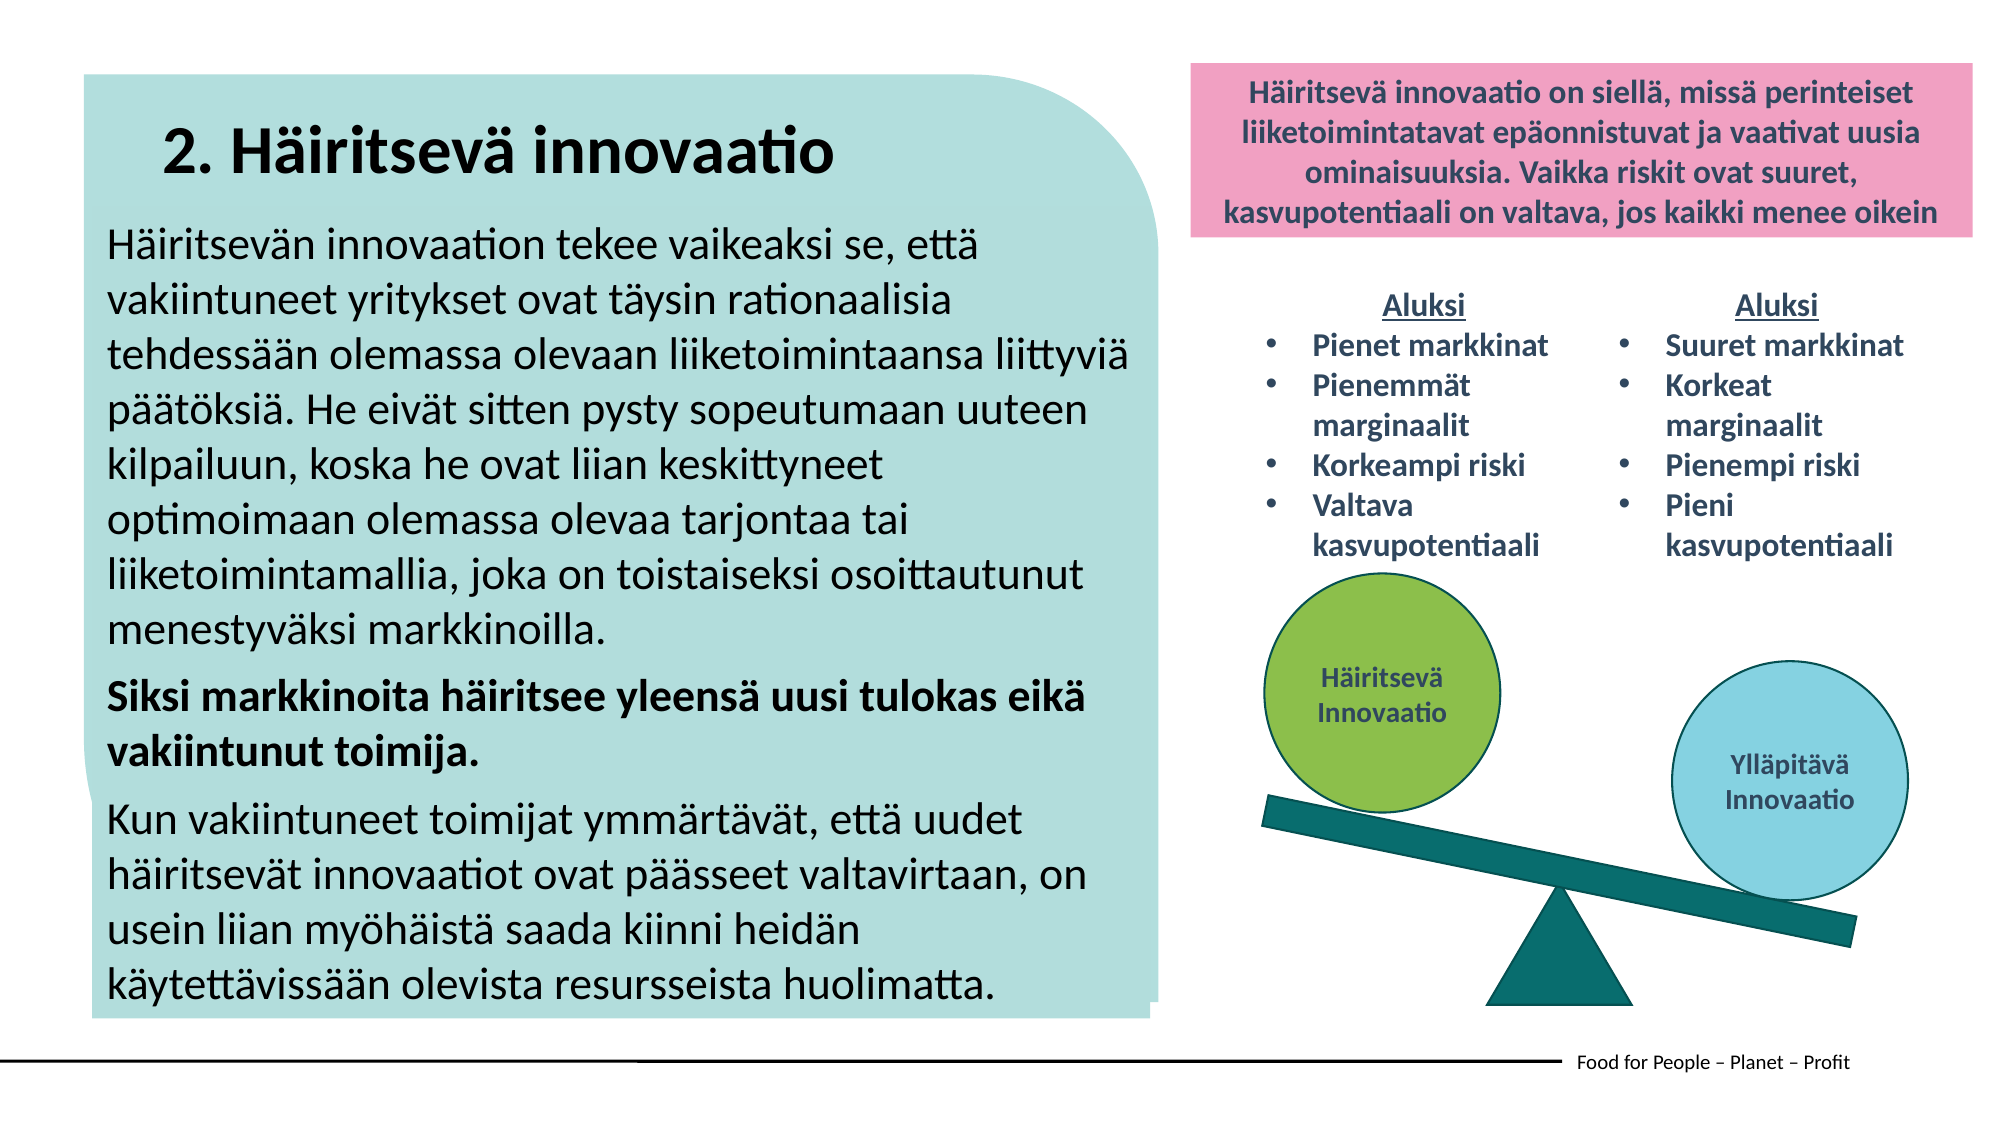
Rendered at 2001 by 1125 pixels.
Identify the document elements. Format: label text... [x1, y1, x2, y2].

text_box Häiritsevä innovaatio on siellä, missä perinteiset liiketoimintatavat epäonnistuvat ja vaativat uusia ominaisuuksia. Vaikka riskit ovat suuret, kasvupotentiaali on valtava, jos kaikki menee oikein [1190, 63, 1973, 238]
text_box [1485, 888, 1634, 1006]
text_box Häiritsevä Innovaatio [1263, 572, 1502, 814]
text_box Ylläpitävä Innovaatio [1671, 660, 1910, 902]
text_box [1261, 794, 1858, 949]
list Häiritsevän innovaation tekee vaikeaksi se, että vakiintuneet yritykset ovat täysin rationaalisia tehdessään olemassa olevaan liiketoimintaansa liittyviä päätöksiä. He eivät sitten pysty sopeutumaan uuteen kilpailuun, koska he ovat liian keskittyneet optimoimaan olemassa olevaa tarjontaa tai liiketoimintamallia, joka on toistaiseksi osoittautunut menestyväksi markkinoilla. Siksi markkinoita häiritsee yleensä uusi tulokas eikä vakiintunut toimija. Kun vakiintuneet toimijat ymmärtävät, että uudet häiritsevät innovaatiot ovat päässeet valtavirtaan, on usein liian myöhäistä saada kiinni heidän käytettävissään olevista resursseista huolimatta. [92, 206, 1151, 1019]
text_box Aluksi Pienet markkinat Pienemmät marginaalit Korkeampi riski Valtava kasvupotentiaali [1250, 275, 1597, 570]
text_box Aluksi Suuret markkinat Korkeat marginaalit Pienempi riski Pieni kasvupotentiaali [1603, 275, 1950, 570]
text_box 2. Häiritsevä innovaatio [147, 106, 967, 206]
